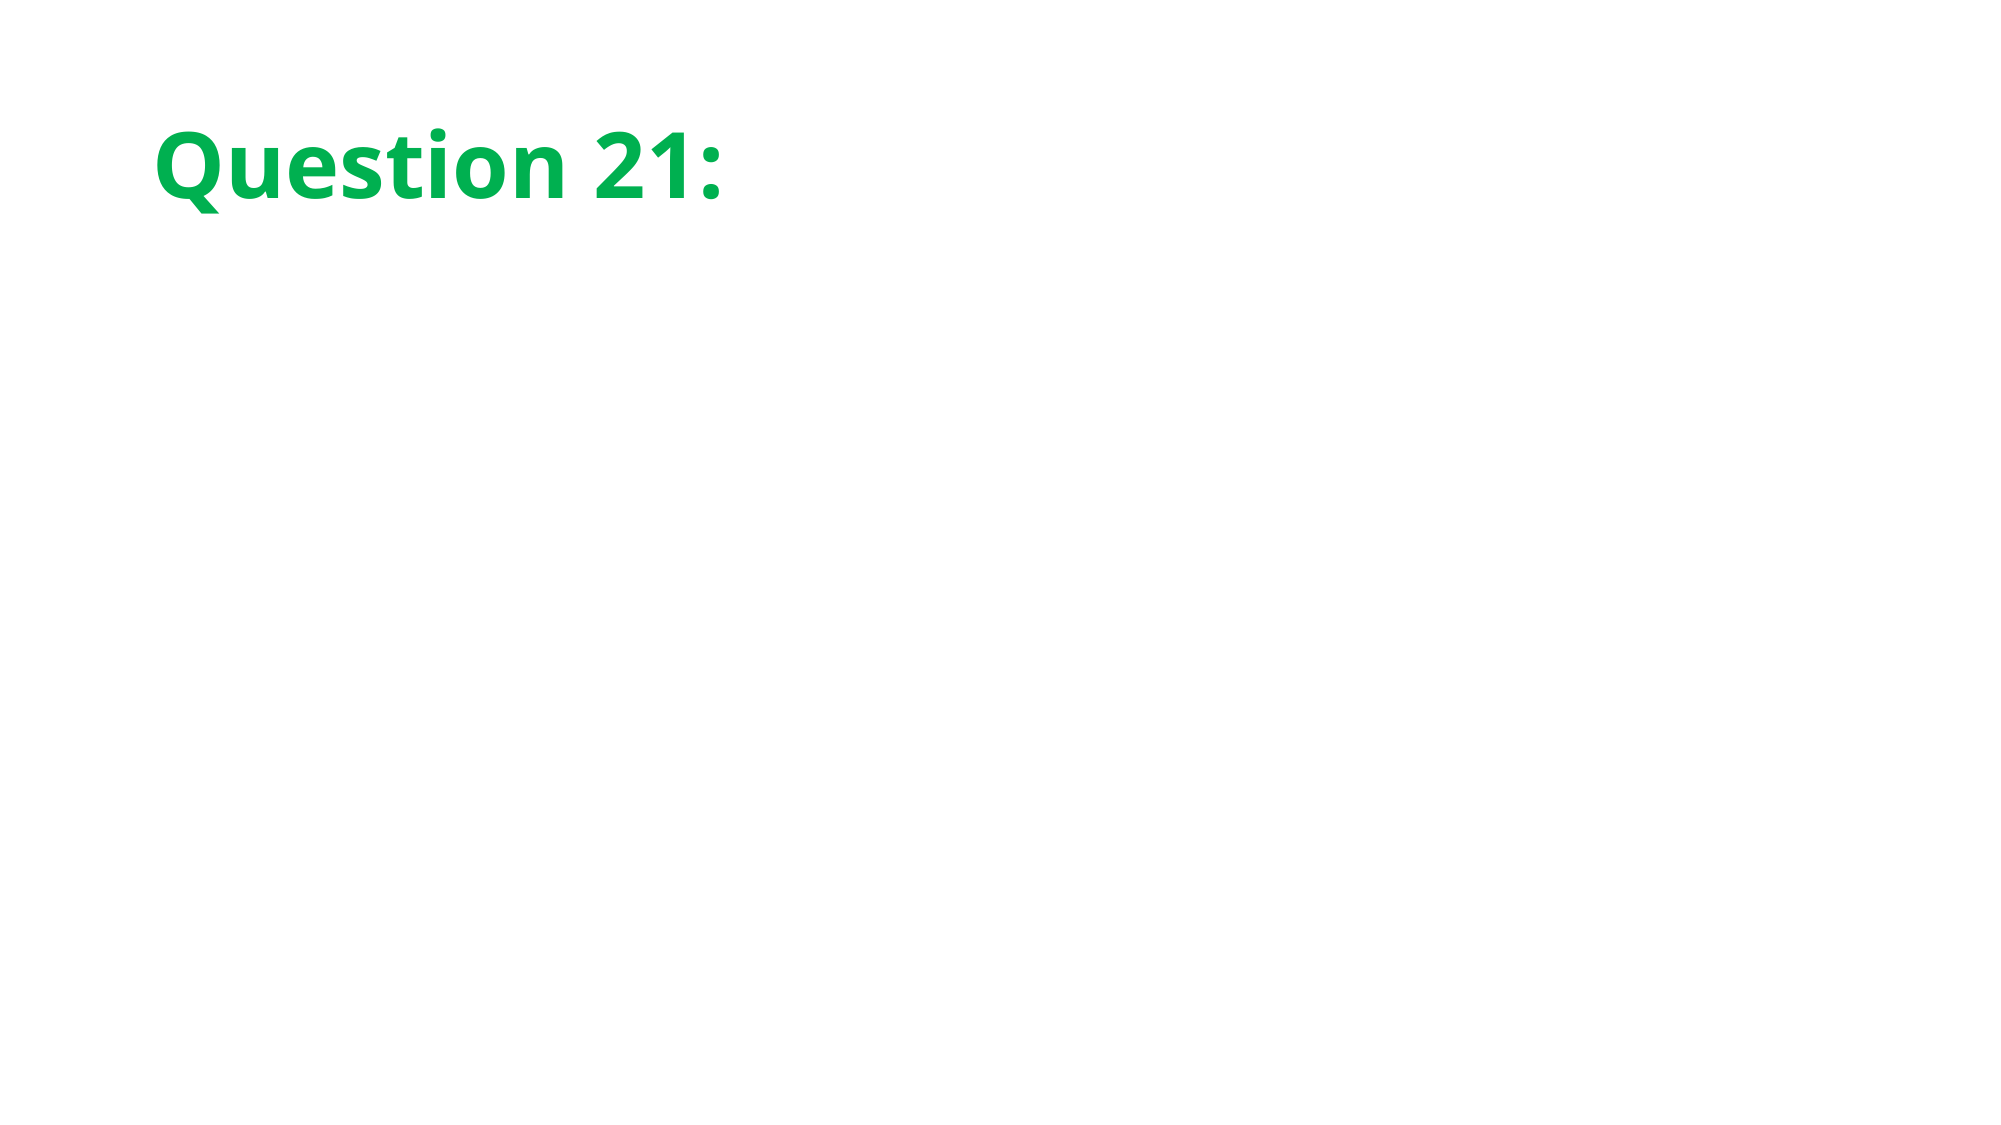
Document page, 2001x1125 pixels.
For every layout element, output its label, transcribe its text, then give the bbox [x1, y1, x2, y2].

title Question 21: [137, 59, 1863, 278]
